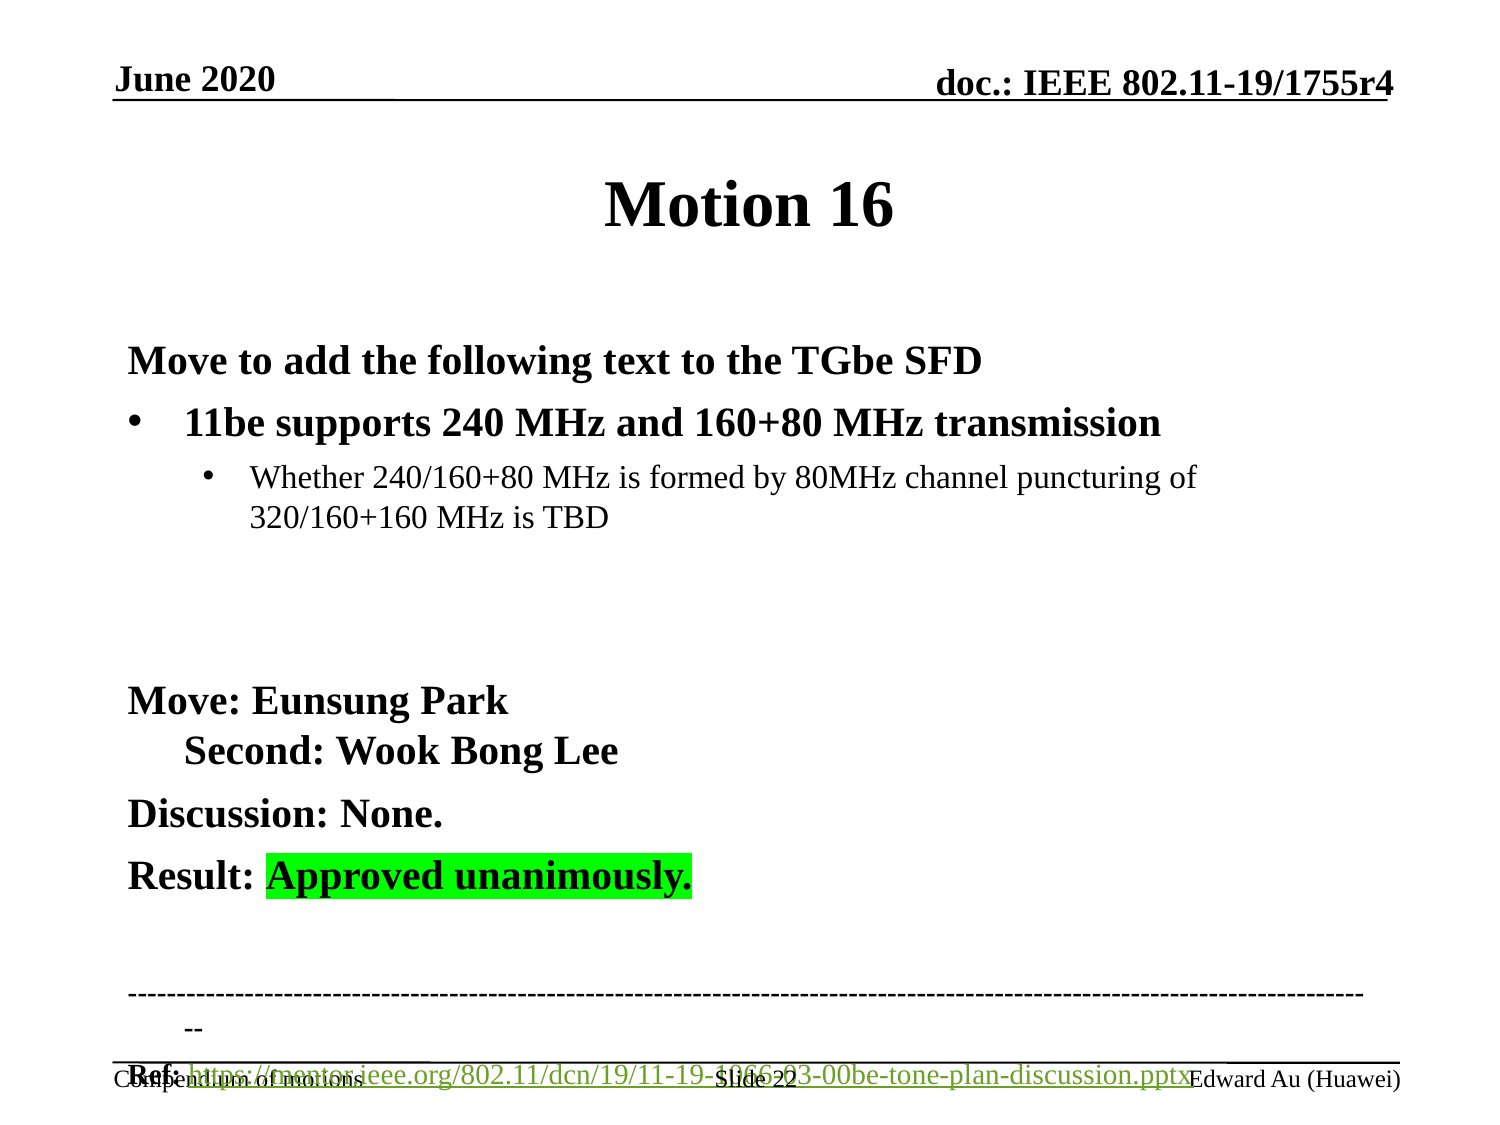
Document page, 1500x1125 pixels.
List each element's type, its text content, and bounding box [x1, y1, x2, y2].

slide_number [114, 54, 423, 100]
footer Edward Au (Huawei) [878, 1061, 1402, 1093]
title Motion 16 [112, 112, 1388, 288]
slide_number Slide 22 [712, 1061, 800, 1123]
list Move to add the following text to the TGbe SFD 11be supports 240 MHz and 160+80 MHz transmission Whether 240/160+80 MHz is formed by 80MHz channel puncturing of 320/160+160 MHz is TBD Move: Eunsung Park Second: Wook Bong Lee Discussion: None. Result: Approved unanimously. --------------------------------------------------------------------------------------------------------------------------------- Ref: https://mentor.ieee.org/802.11/dcn/19/11-19-1066-03-00be-tone-plan-discussion.pptx [112, 324, 1388, 1063]
